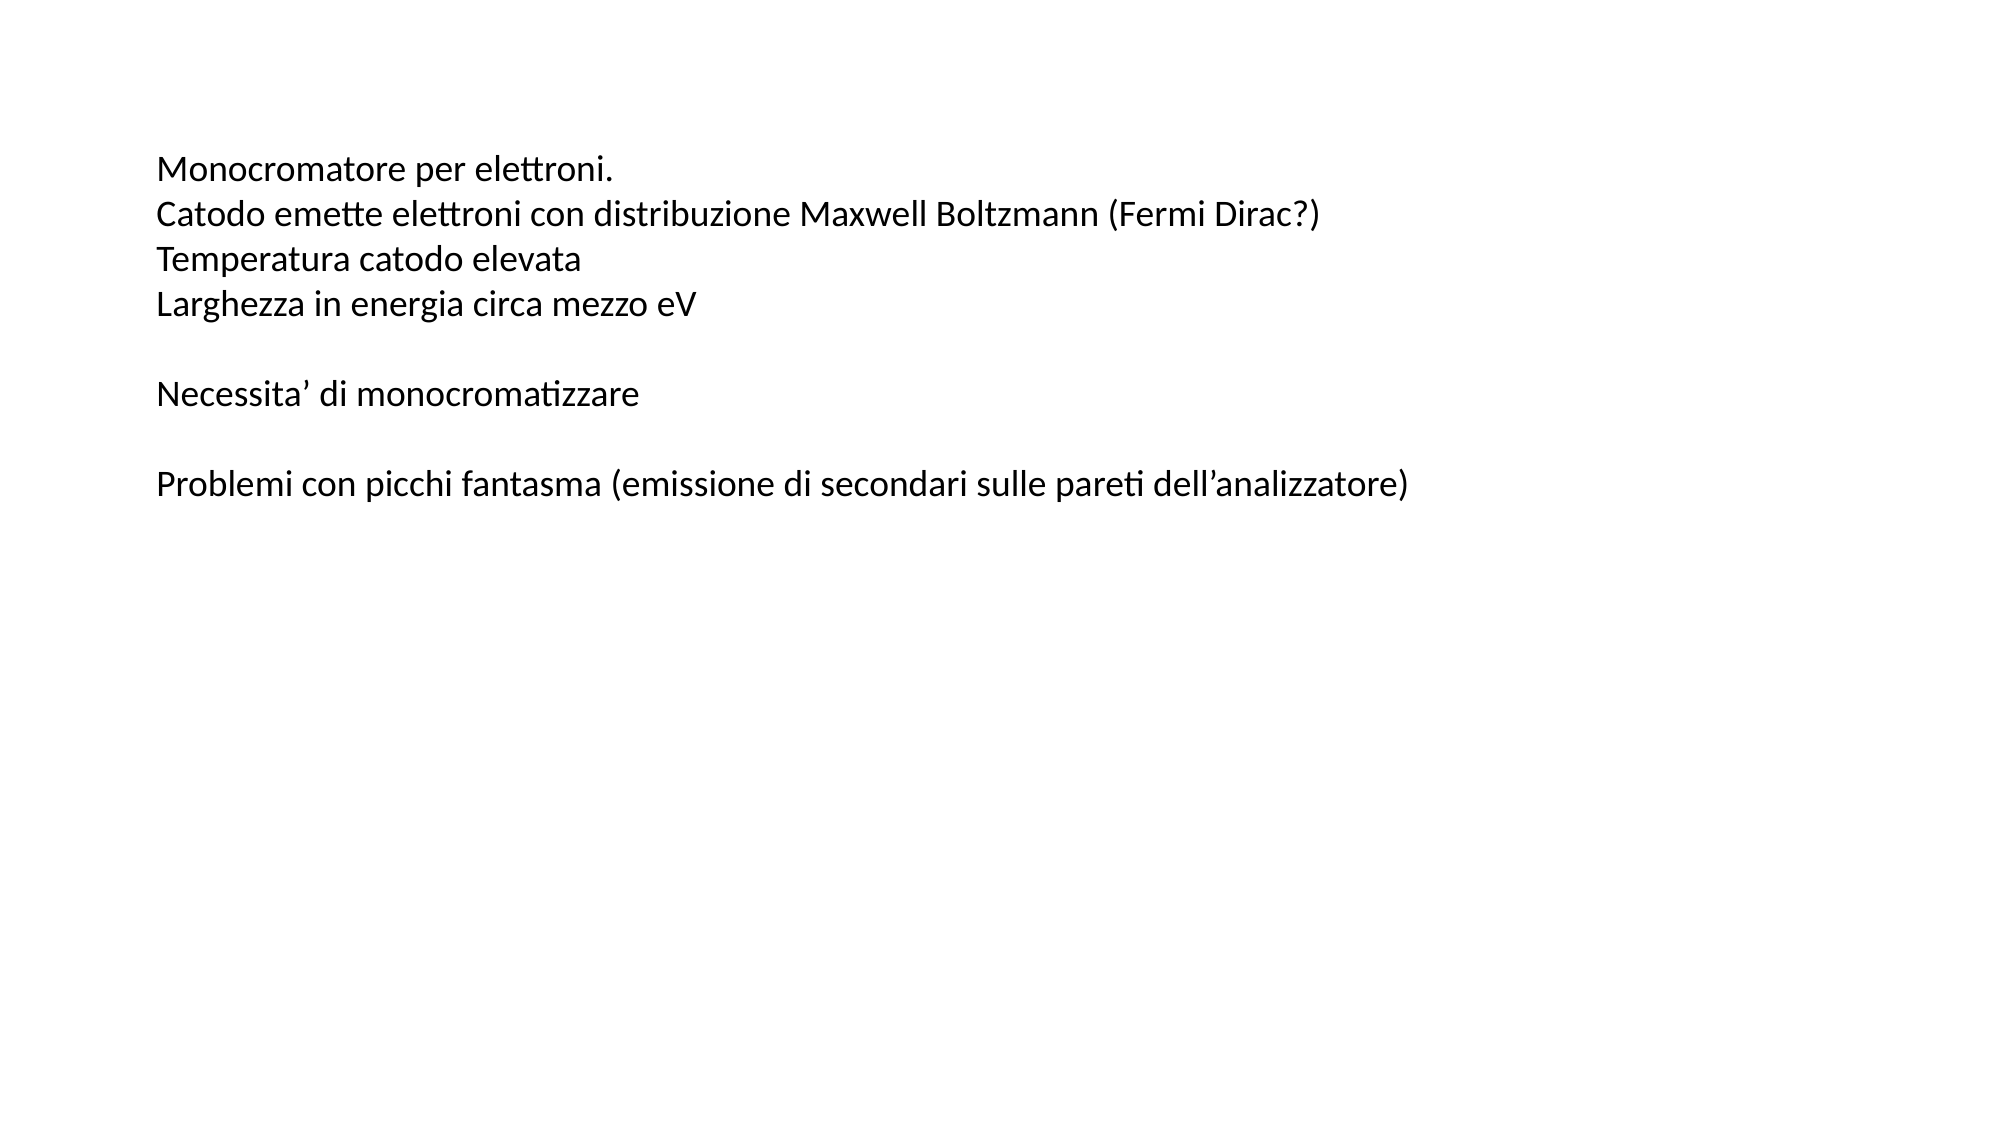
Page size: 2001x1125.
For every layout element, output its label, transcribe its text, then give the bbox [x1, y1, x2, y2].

text_box Monocromatore per elettroni. Catodo emette elettroni con distribuzione Maxwell Boltzmann (Fermi Dirac?) Temperatura catodo elevata Larghezza in energia circa mezzo eV Necessita’ di monocromatizzare Problemi con picchi fantasma (emissione di secondari sulle pareti dell’analizzatore) [141, 136, 1766, 602]
